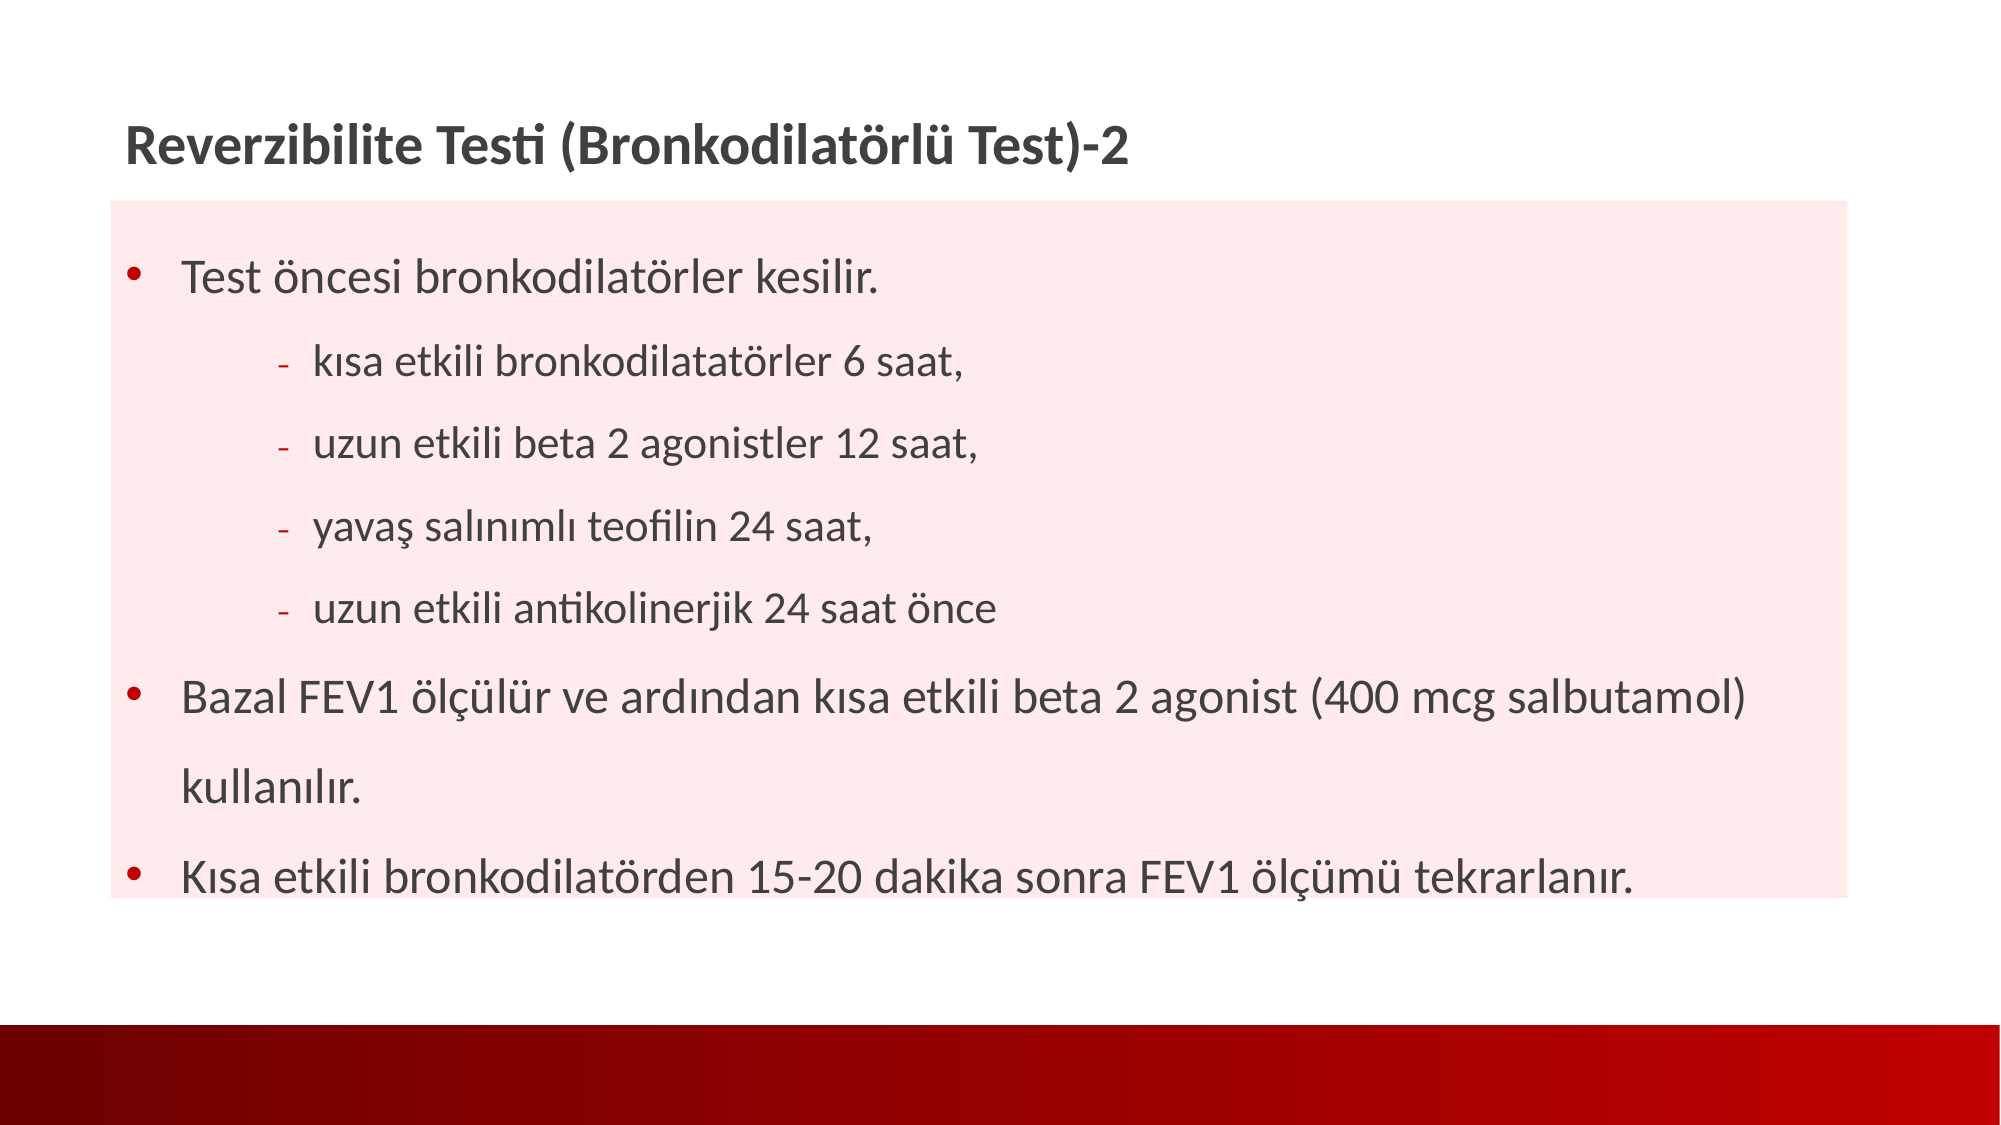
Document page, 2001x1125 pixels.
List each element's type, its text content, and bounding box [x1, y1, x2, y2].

text_box Test öncesi bronkodilatörler kesilir. kısa etkili bronkodilatatörler 6 saat, uzun etkili beta 2 agonistler 12 saat, yavaş salınımlı teofilin 24 saat, uzun etkili antikolinerjik 24 saat önce Bazal FEV1 ölçülür ve ardından kısa etkili beta 2 agonist (400 mcg salbutamol) kullanılır. Kısa etkili bronkodilatörden 15-20 dakika sonra FEV1 ölçümü tekrarlanır. [110, 205, 1848, 1001]
text_box [1612, 201, 1848, 205]
text_box [0, 1025, 2000, 1125]
text_box Reverzibilite Testi (Bronkodilatörlü Test)-2 [110, 98, 1612, 254]
